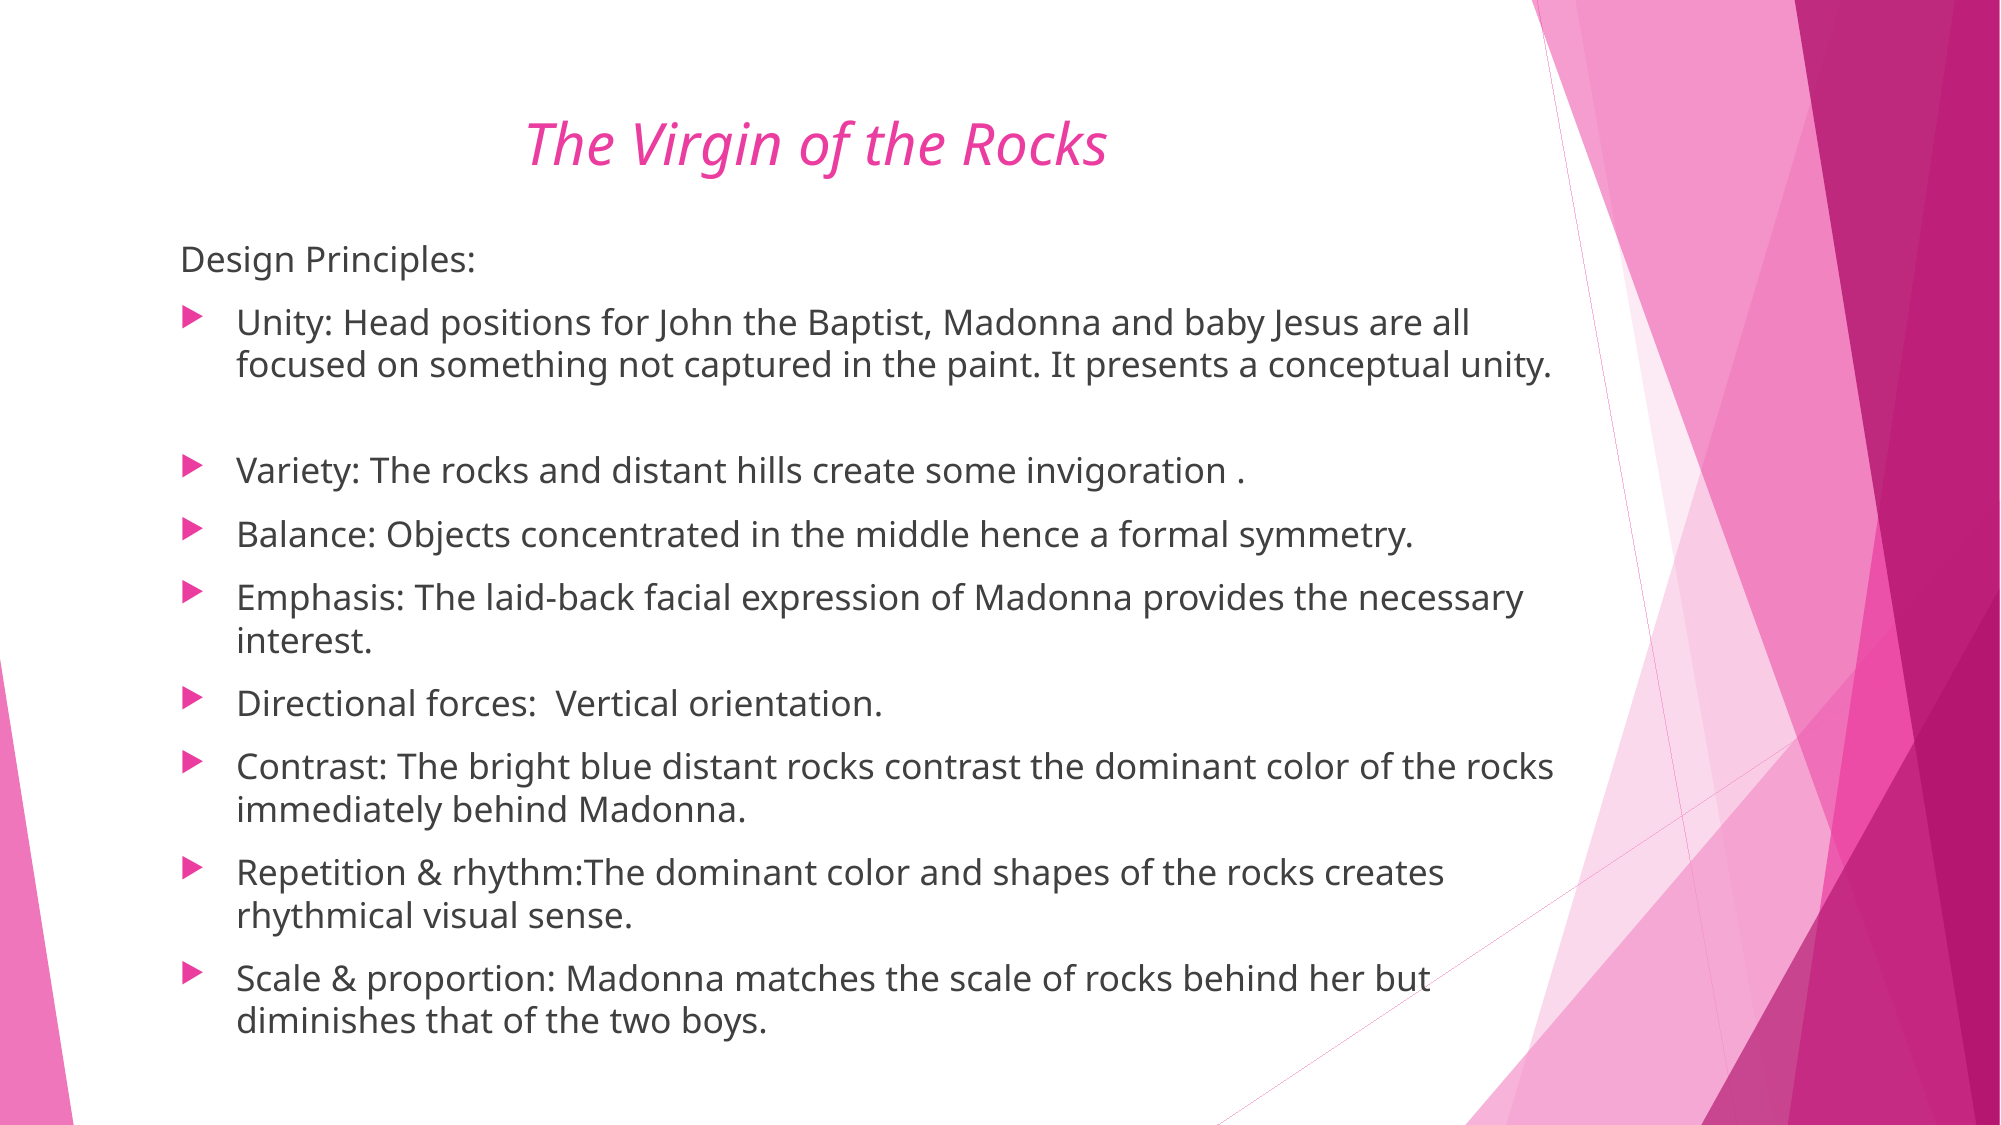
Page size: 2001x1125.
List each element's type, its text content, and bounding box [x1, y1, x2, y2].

title The Virgin of the Rocks [111, 99, 1522, 317]
list Design Principles: Unity: Head positions for John the Baptist, Madonna and baby Jesus are all focused on something not captured in the paint. It presents a conceptual unity. Variety: The rocks and distant hills create some invigoration . Balance: Objects concentrated in the middle hence a formal symmetry. Emphasis: The laid-back facial expression of Madonna provides the necessary interest. Directional forces: Vertical orientation. Contrast: The bright blue distant rocks contrast the dominant color of the rocks immediately behind Madonna. Repetition & rhythm:The dominant color and shapes of the rocks creates rhythmical visual sense. Scale & proportion: Madonna matches the scale of rocks behind her but diminishes that of the two boys. [165, 229, 1576, 866]
